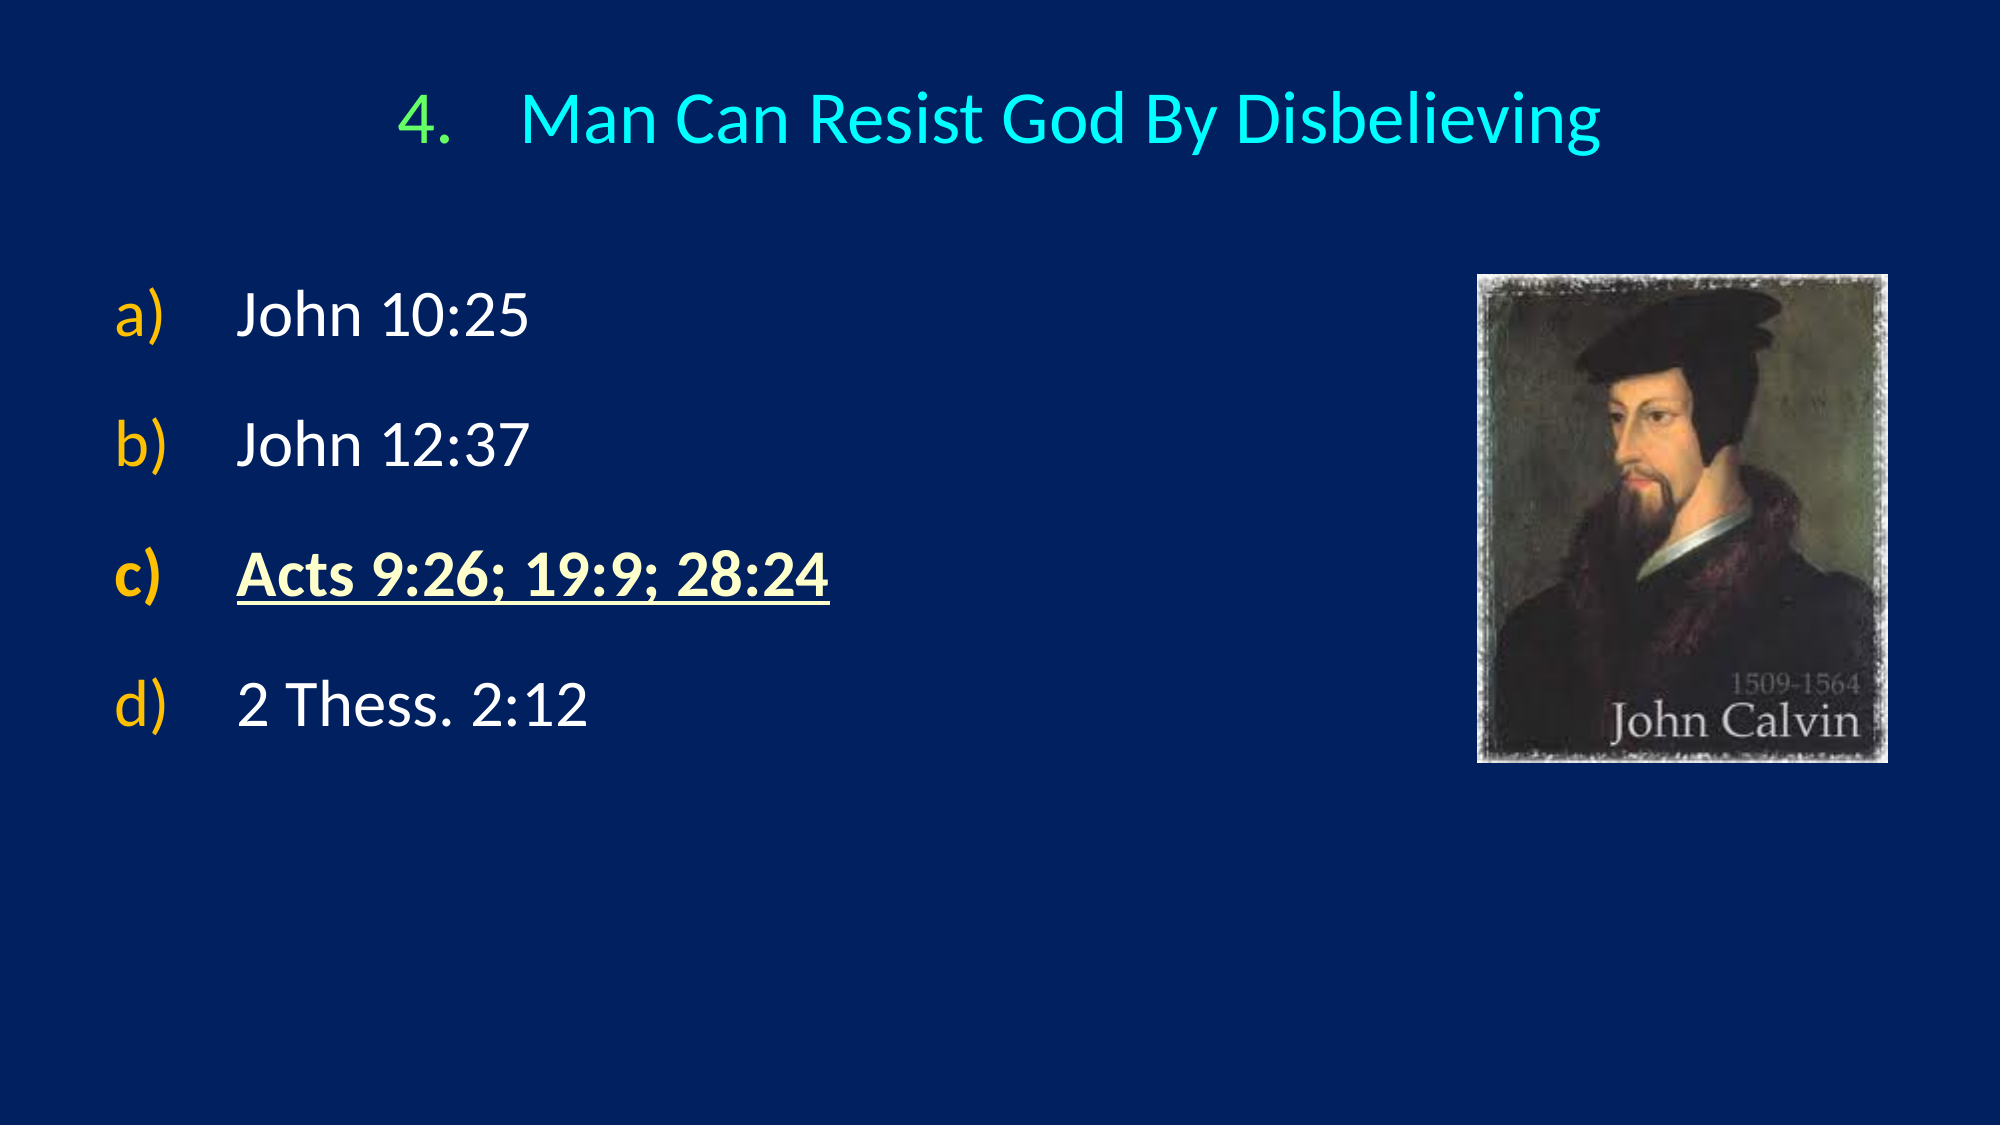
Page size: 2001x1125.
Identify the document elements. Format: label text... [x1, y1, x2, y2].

picture [1477, 274, 1888, 763]
title Man Can Resist God By Disbelieving [243, 37, 1757, 189]
list John 10:25 John 12:37 Acts 9:26; 19:9; 28:24 2 Thess. 2:12 [99, 262, 1201, 863]
